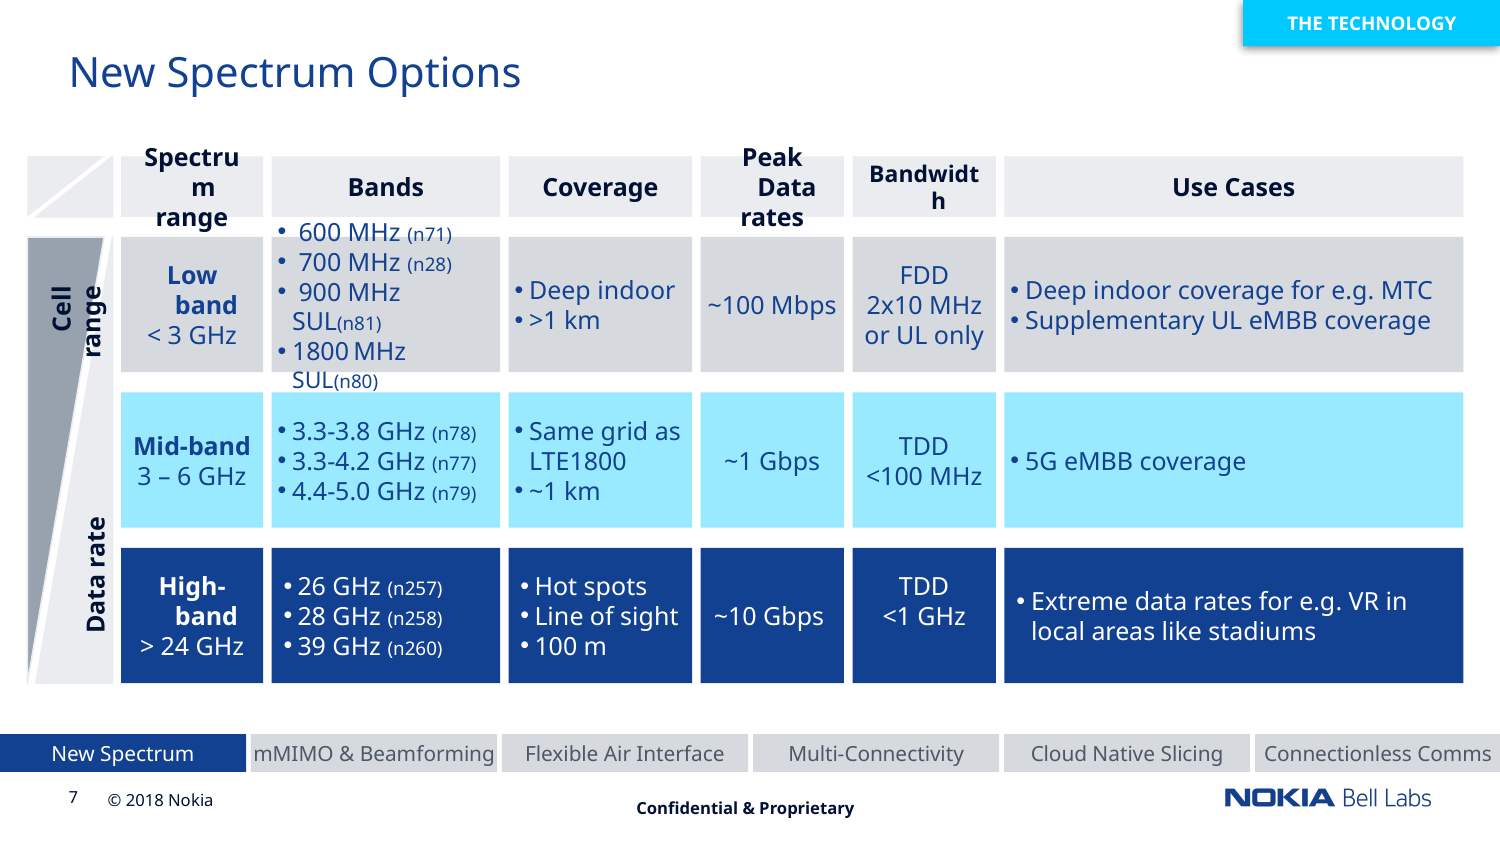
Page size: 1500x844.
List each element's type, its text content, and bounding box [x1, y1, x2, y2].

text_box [27, 156, 1464, 684]
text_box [0, 733, 1500, 773]
title New Spectrum Options [68, 45, 1432, 97]
text_box THE TECHNOLOGY [1242, 0, 1500, 47]
text_box Confidential & Proprietary [533, 790, 958, 811]
picture [1200, 773, 1456, 832]
